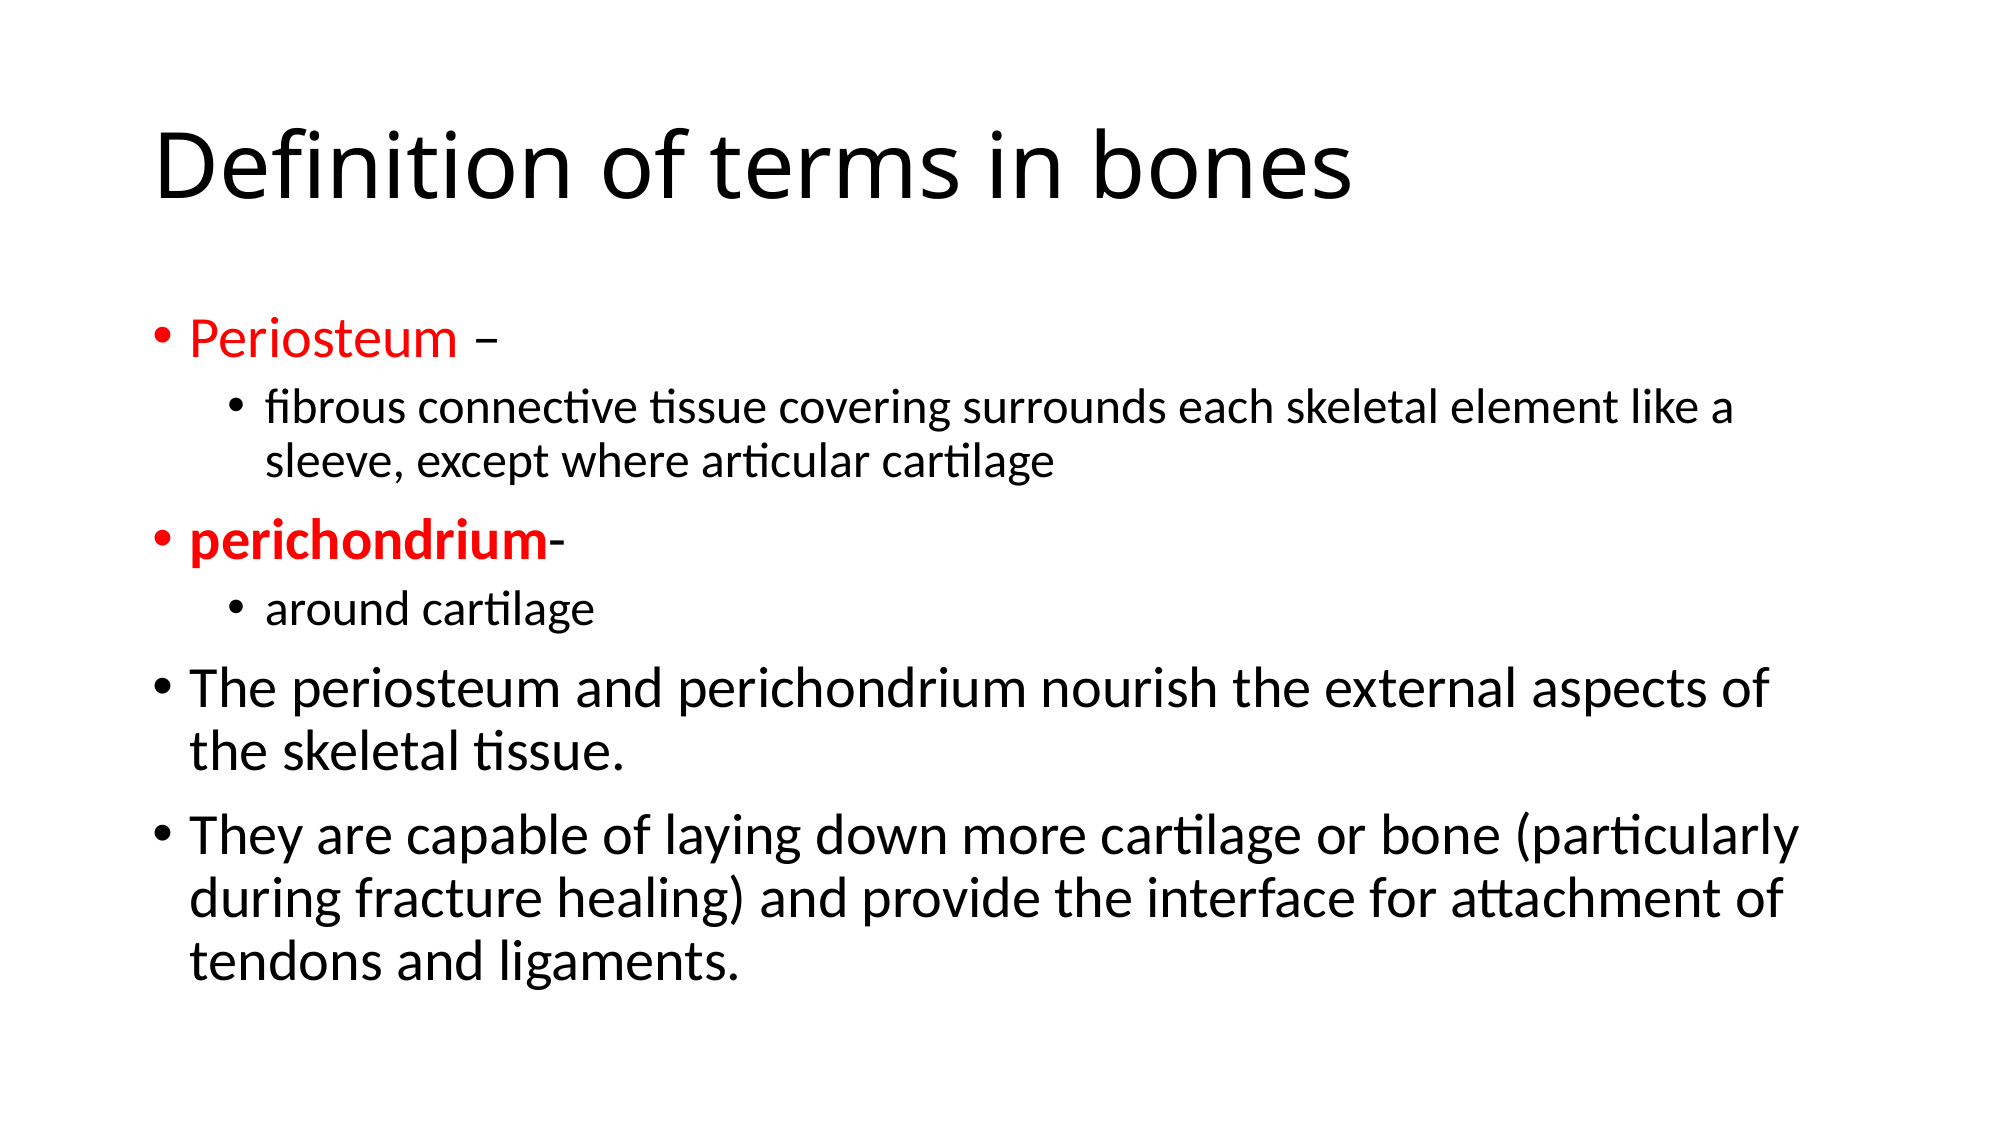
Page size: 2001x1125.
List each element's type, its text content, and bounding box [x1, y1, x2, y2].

title Definition of terms in bones [137, 59, 1863, 278]
list Periosteum – fibrous connective tissue covering surrounds each skeletal element like a sleeve, except where articular cartilage perichondrium- around cartilage The periosteum and perichondrium nourish the external aspects of the skeletal tissue. They are capable of laying down more cartilage or bone (particularly during fracture healing) and provide the interface for attachment of tendons and ligaments. [137, 299, 1863, 1014]
